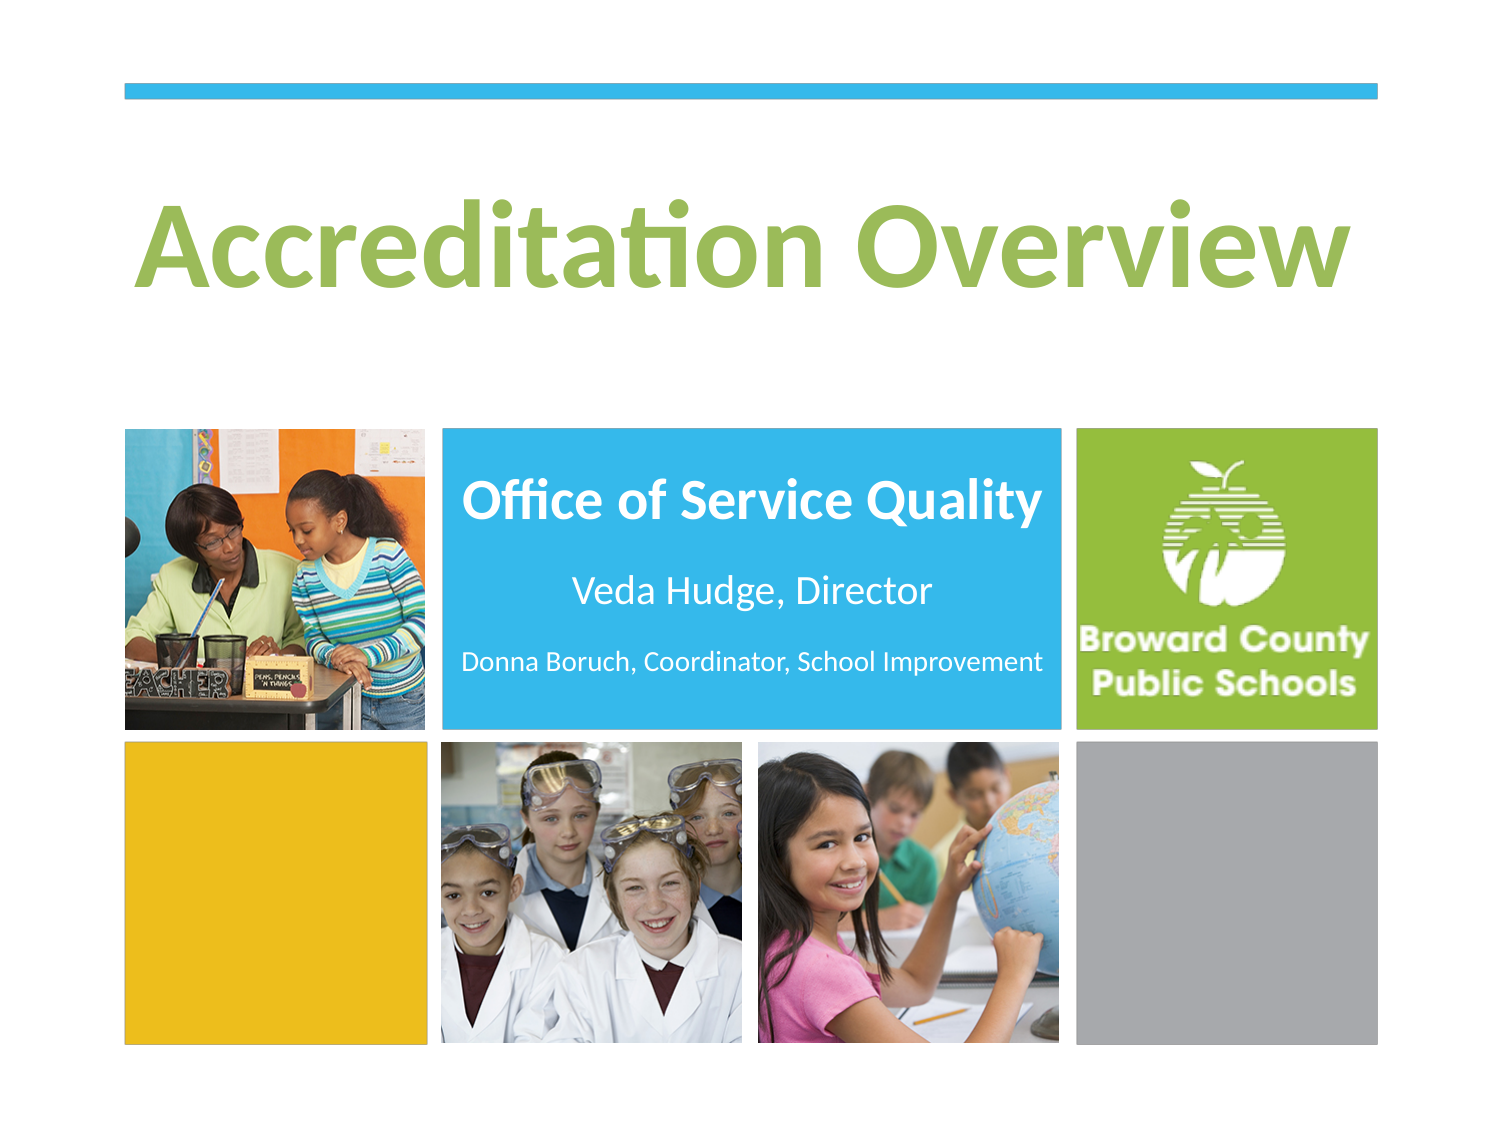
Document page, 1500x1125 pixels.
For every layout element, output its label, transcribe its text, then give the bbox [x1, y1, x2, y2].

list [441, 742, 743, 1043]
title Accreditation Overview [0, 68, 1487, 408]
list Office of Service Quality Veda Hudge, Director Donna Boruch, Coordinator, School Improvement [425, 407, 1081, 730]
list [124, 429, 426, 731]
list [757, 742, 1059, 1043]
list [1079, 432, 1380, 731]
